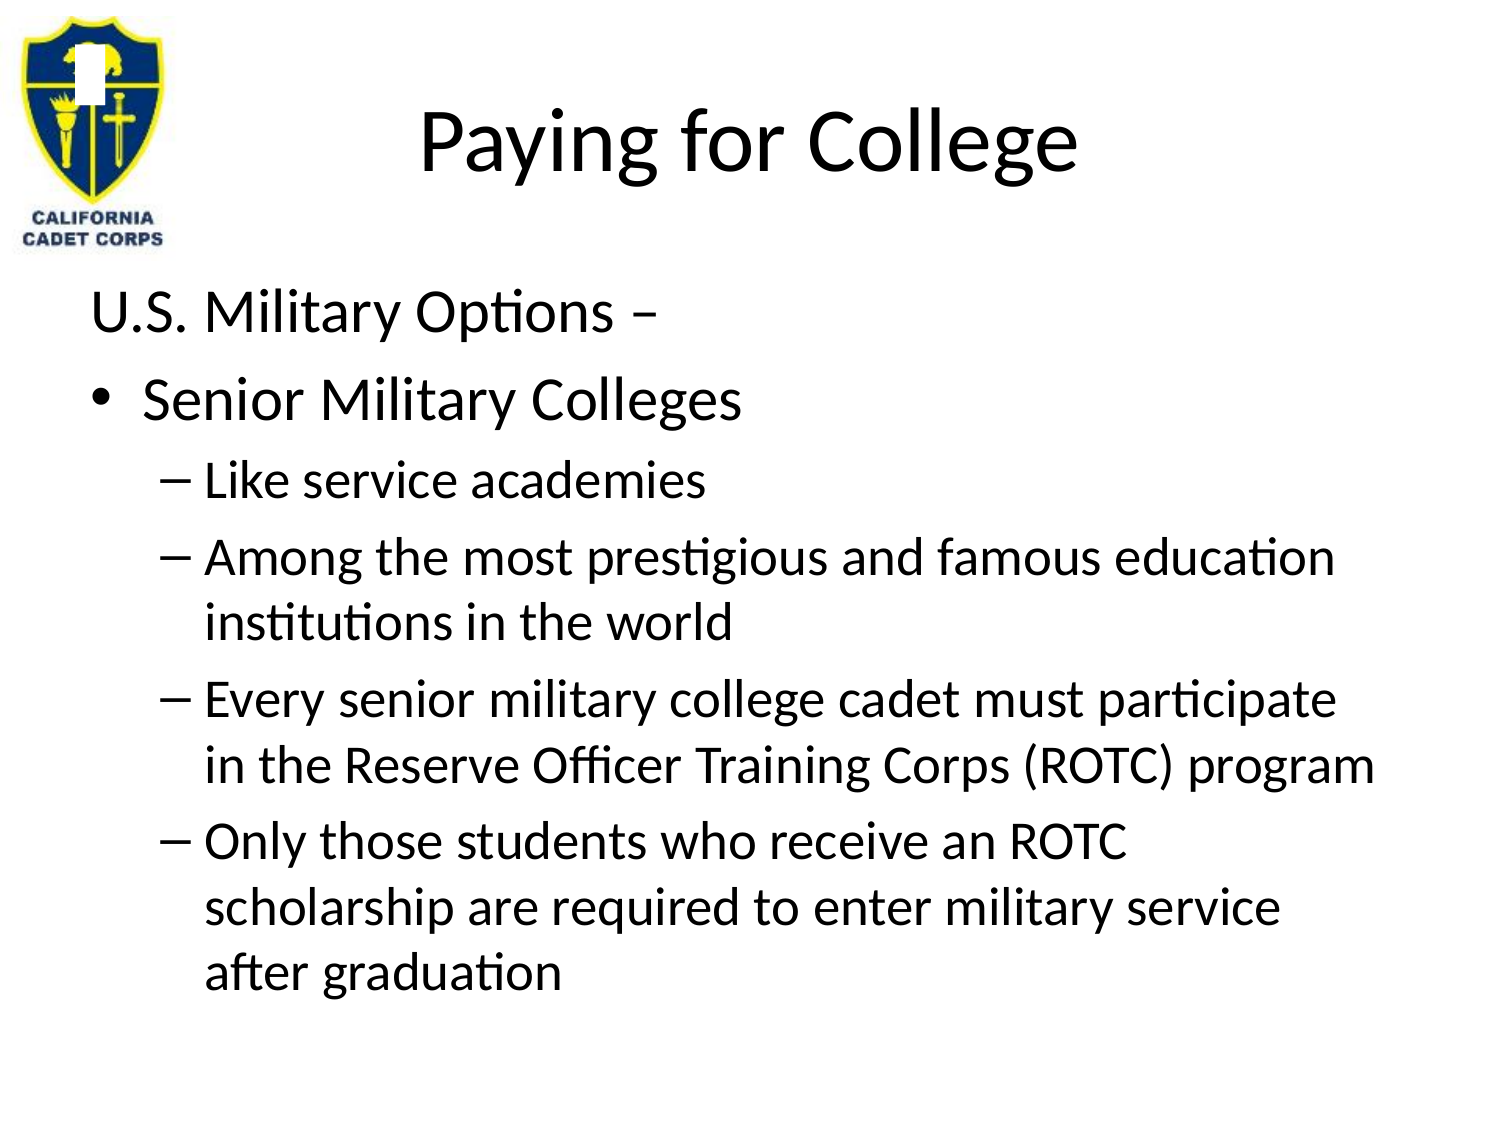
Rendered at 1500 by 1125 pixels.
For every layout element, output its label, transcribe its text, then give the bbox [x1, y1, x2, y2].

list U.S. Military Options – Senior Military Colleges Like service academies Among the most prestigious and famous education institutions in the world Every senior military college cadet must participate in the Reserve Officer Training Corps (ROTC) program Only those students who receive an ROTC scholarship are required to enter military service after graduation [75, 262, 1400, 1063]
text_box [75, 44, 106, 106]
title Paying for College [162, 45, 1338, 225]
picture [0, 16, 186, 261]
